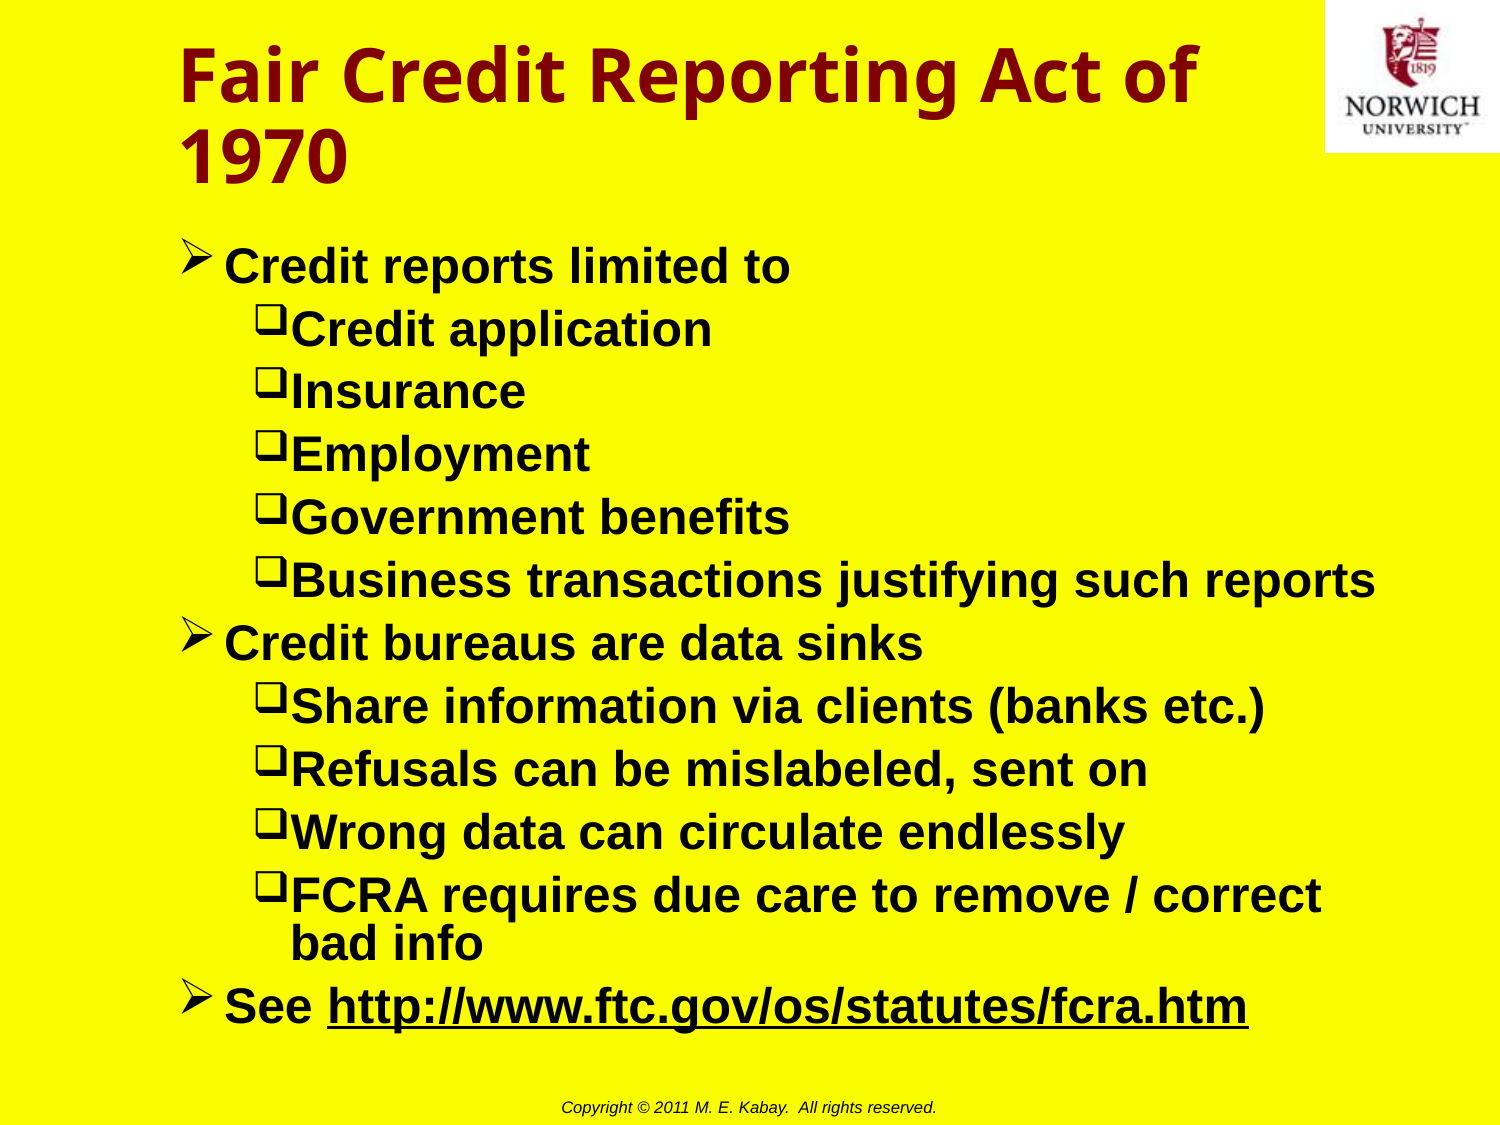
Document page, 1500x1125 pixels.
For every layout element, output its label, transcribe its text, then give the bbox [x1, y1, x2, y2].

picture [1325, 0, 1500, 153]
list Credit reports limited to Credit application Insurance Employment Government benefits Business transactions justifying such reports Credit bureaus are data sinks Share information via clients (banks etc.) Refusals can be mislabeled, sent on Wrong data can circulate endlessly FCRA requires due care to remove / correct bad info See http://www.ftc.gov/os/statutes/fcra.htm [161, 236, 1438, 1076]
title Fair Credit Reporting Act of 1970 [161, 24, 1339, 213]
